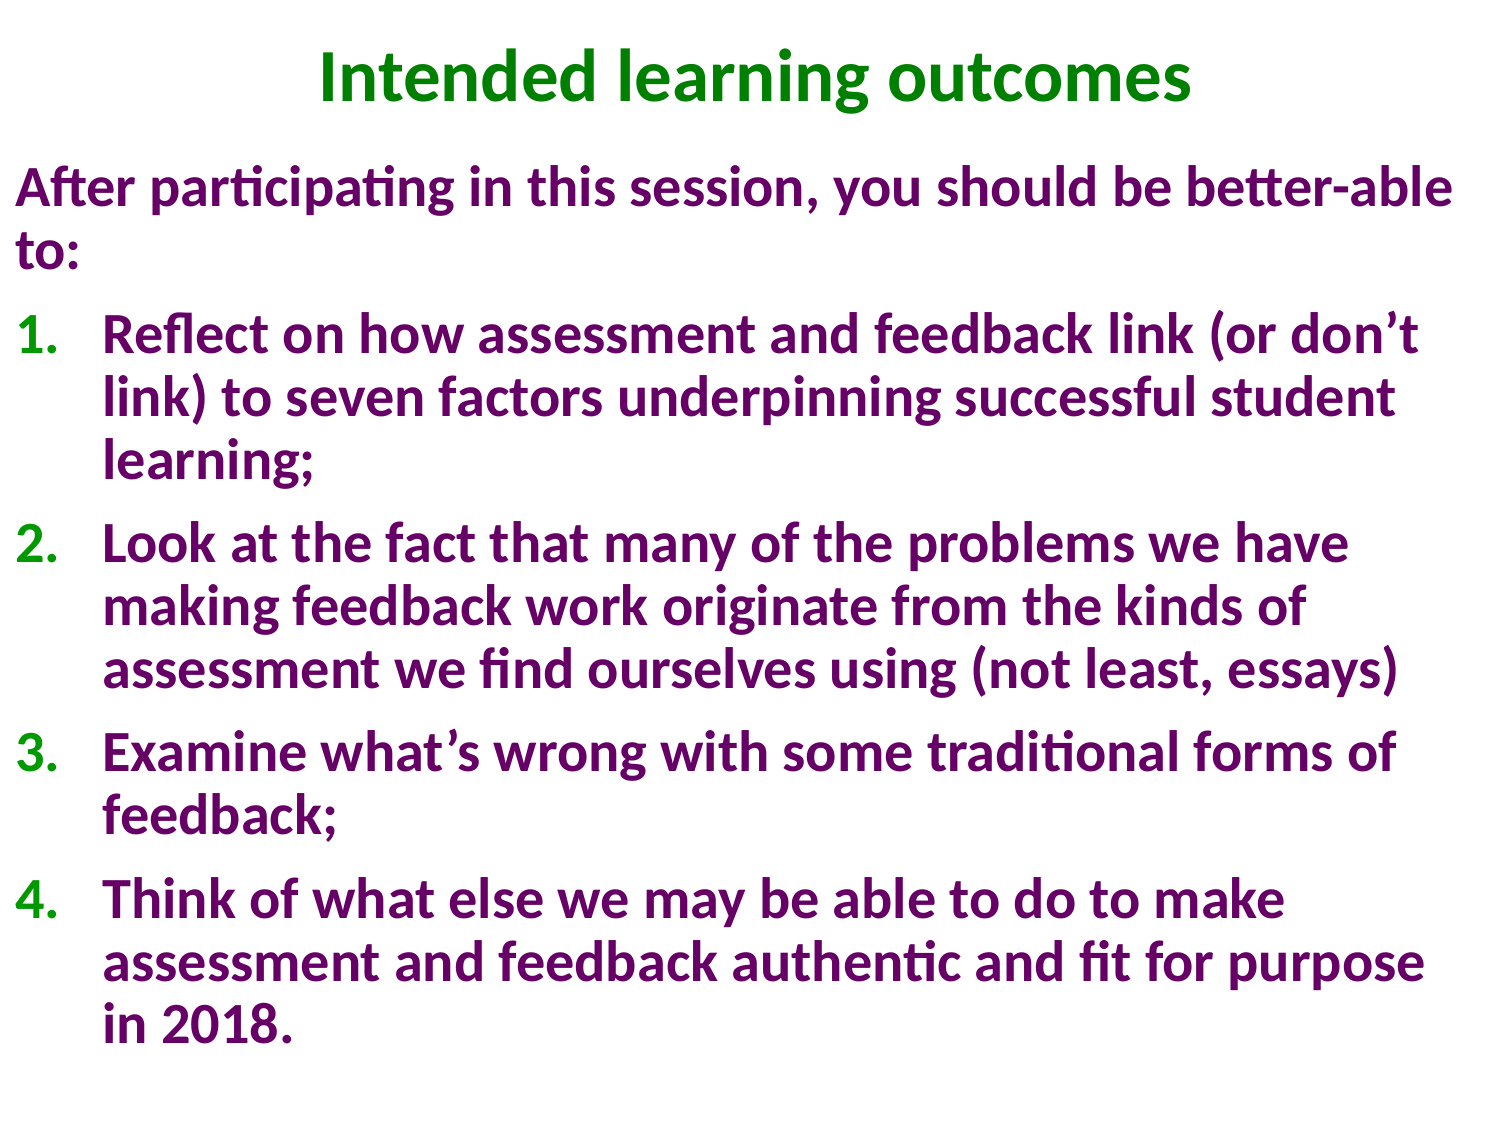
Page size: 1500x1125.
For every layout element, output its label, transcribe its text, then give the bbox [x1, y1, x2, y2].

title Intended learning outcomes [40, 30, 1471, 126]
list After participating in this session, you should be better-able to: Reflect on how assessment and feedback link (or don’t link) to seven factors underpinning successful student learning; Look at the fact that many of the problems we have making feedback work originate from the kinds of assessment we find ourselves using (not least, essays) Examine what’s wrong with some traditional forms of feedback; Think of what else we may be able to do to make assessment and feedback authentic and fit for purpose in 2018. [0, 148, 1500, 1125]
